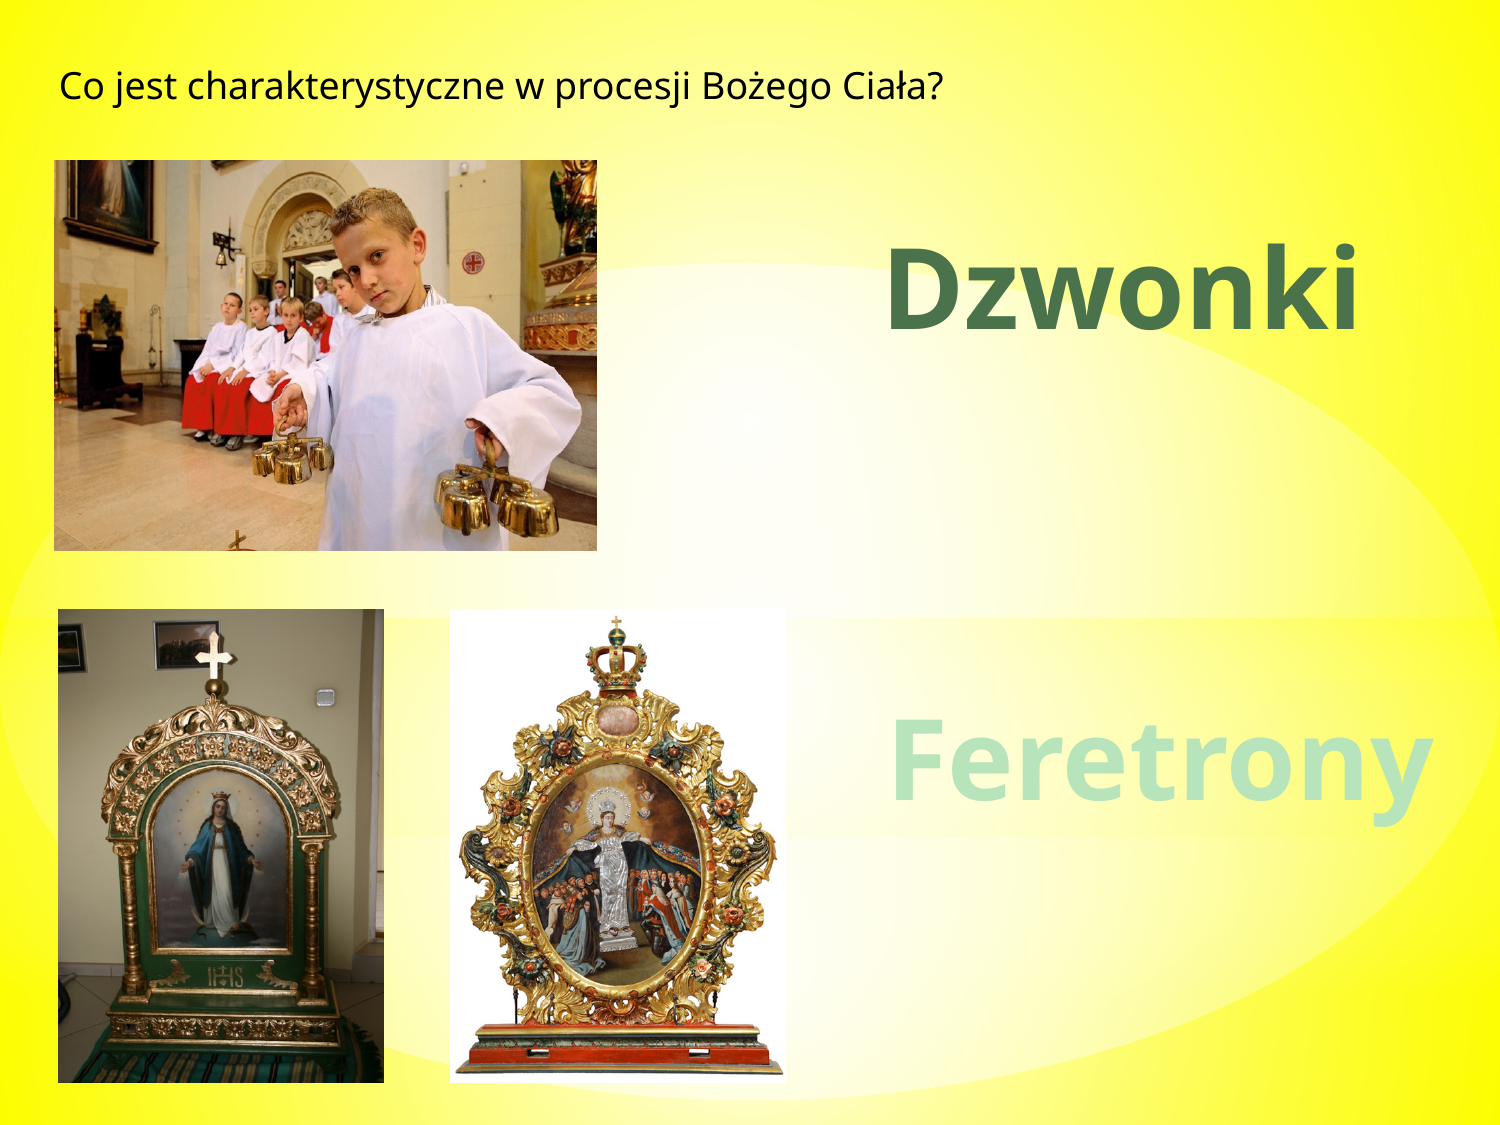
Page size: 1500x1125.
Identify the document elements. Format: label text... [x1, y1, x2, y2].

picture [54, 160, 597, 551]
text_box Feretrony [871, 680, 1479, 831]
picture [449, 609, 786, 1083]
text_box Dzwonki [866, 209, 1408, 360]
picture [58, 609, 385, 1083]
text_box Co jest charakterystyczne w procesji Bożego Ciała? [43, 54, 960, 115]
